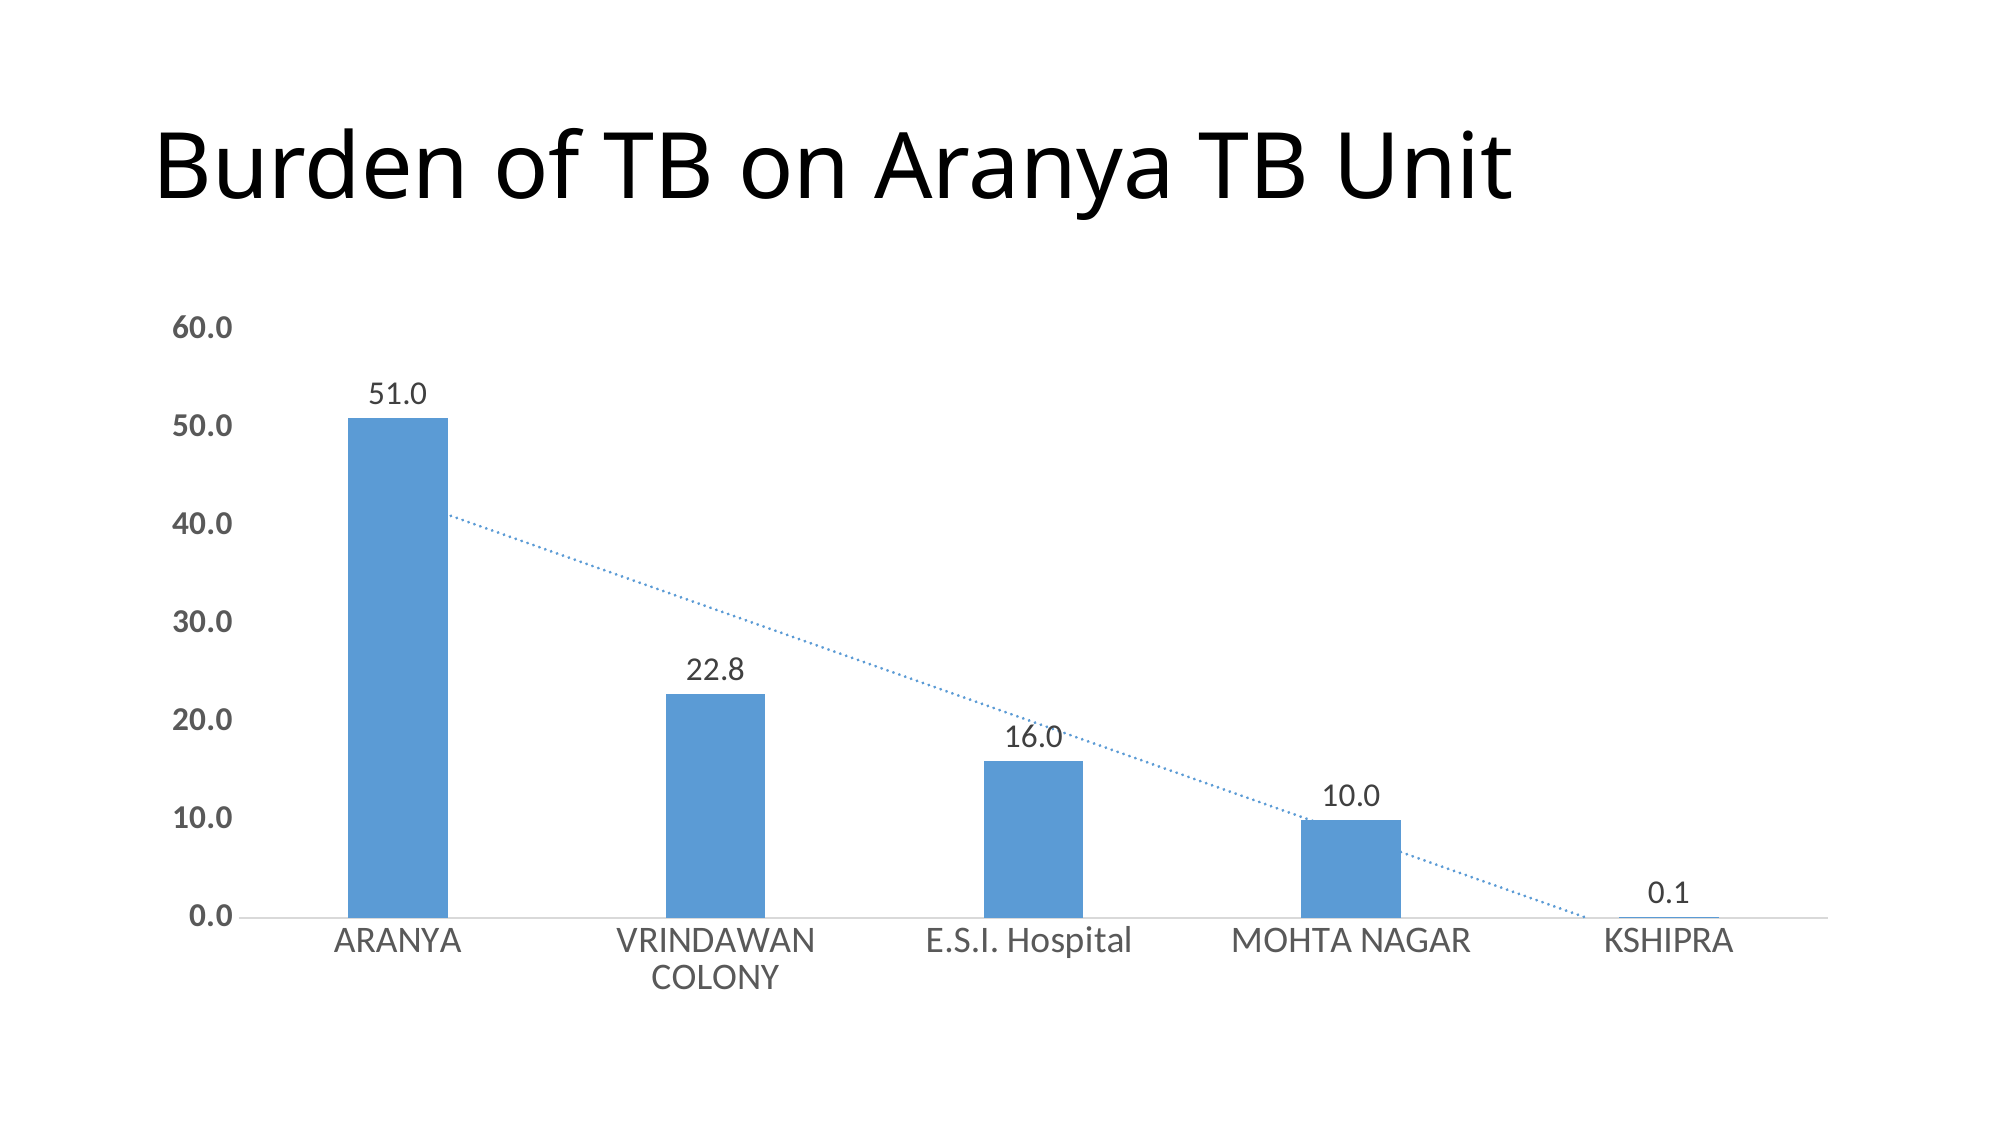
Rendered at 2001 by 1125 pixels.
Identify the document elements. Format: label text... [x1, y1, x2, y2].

chart [137, 299, 1863, 1014]
title Burden of TB on Aranya TB Unit [137, 59, 1863, 278]
